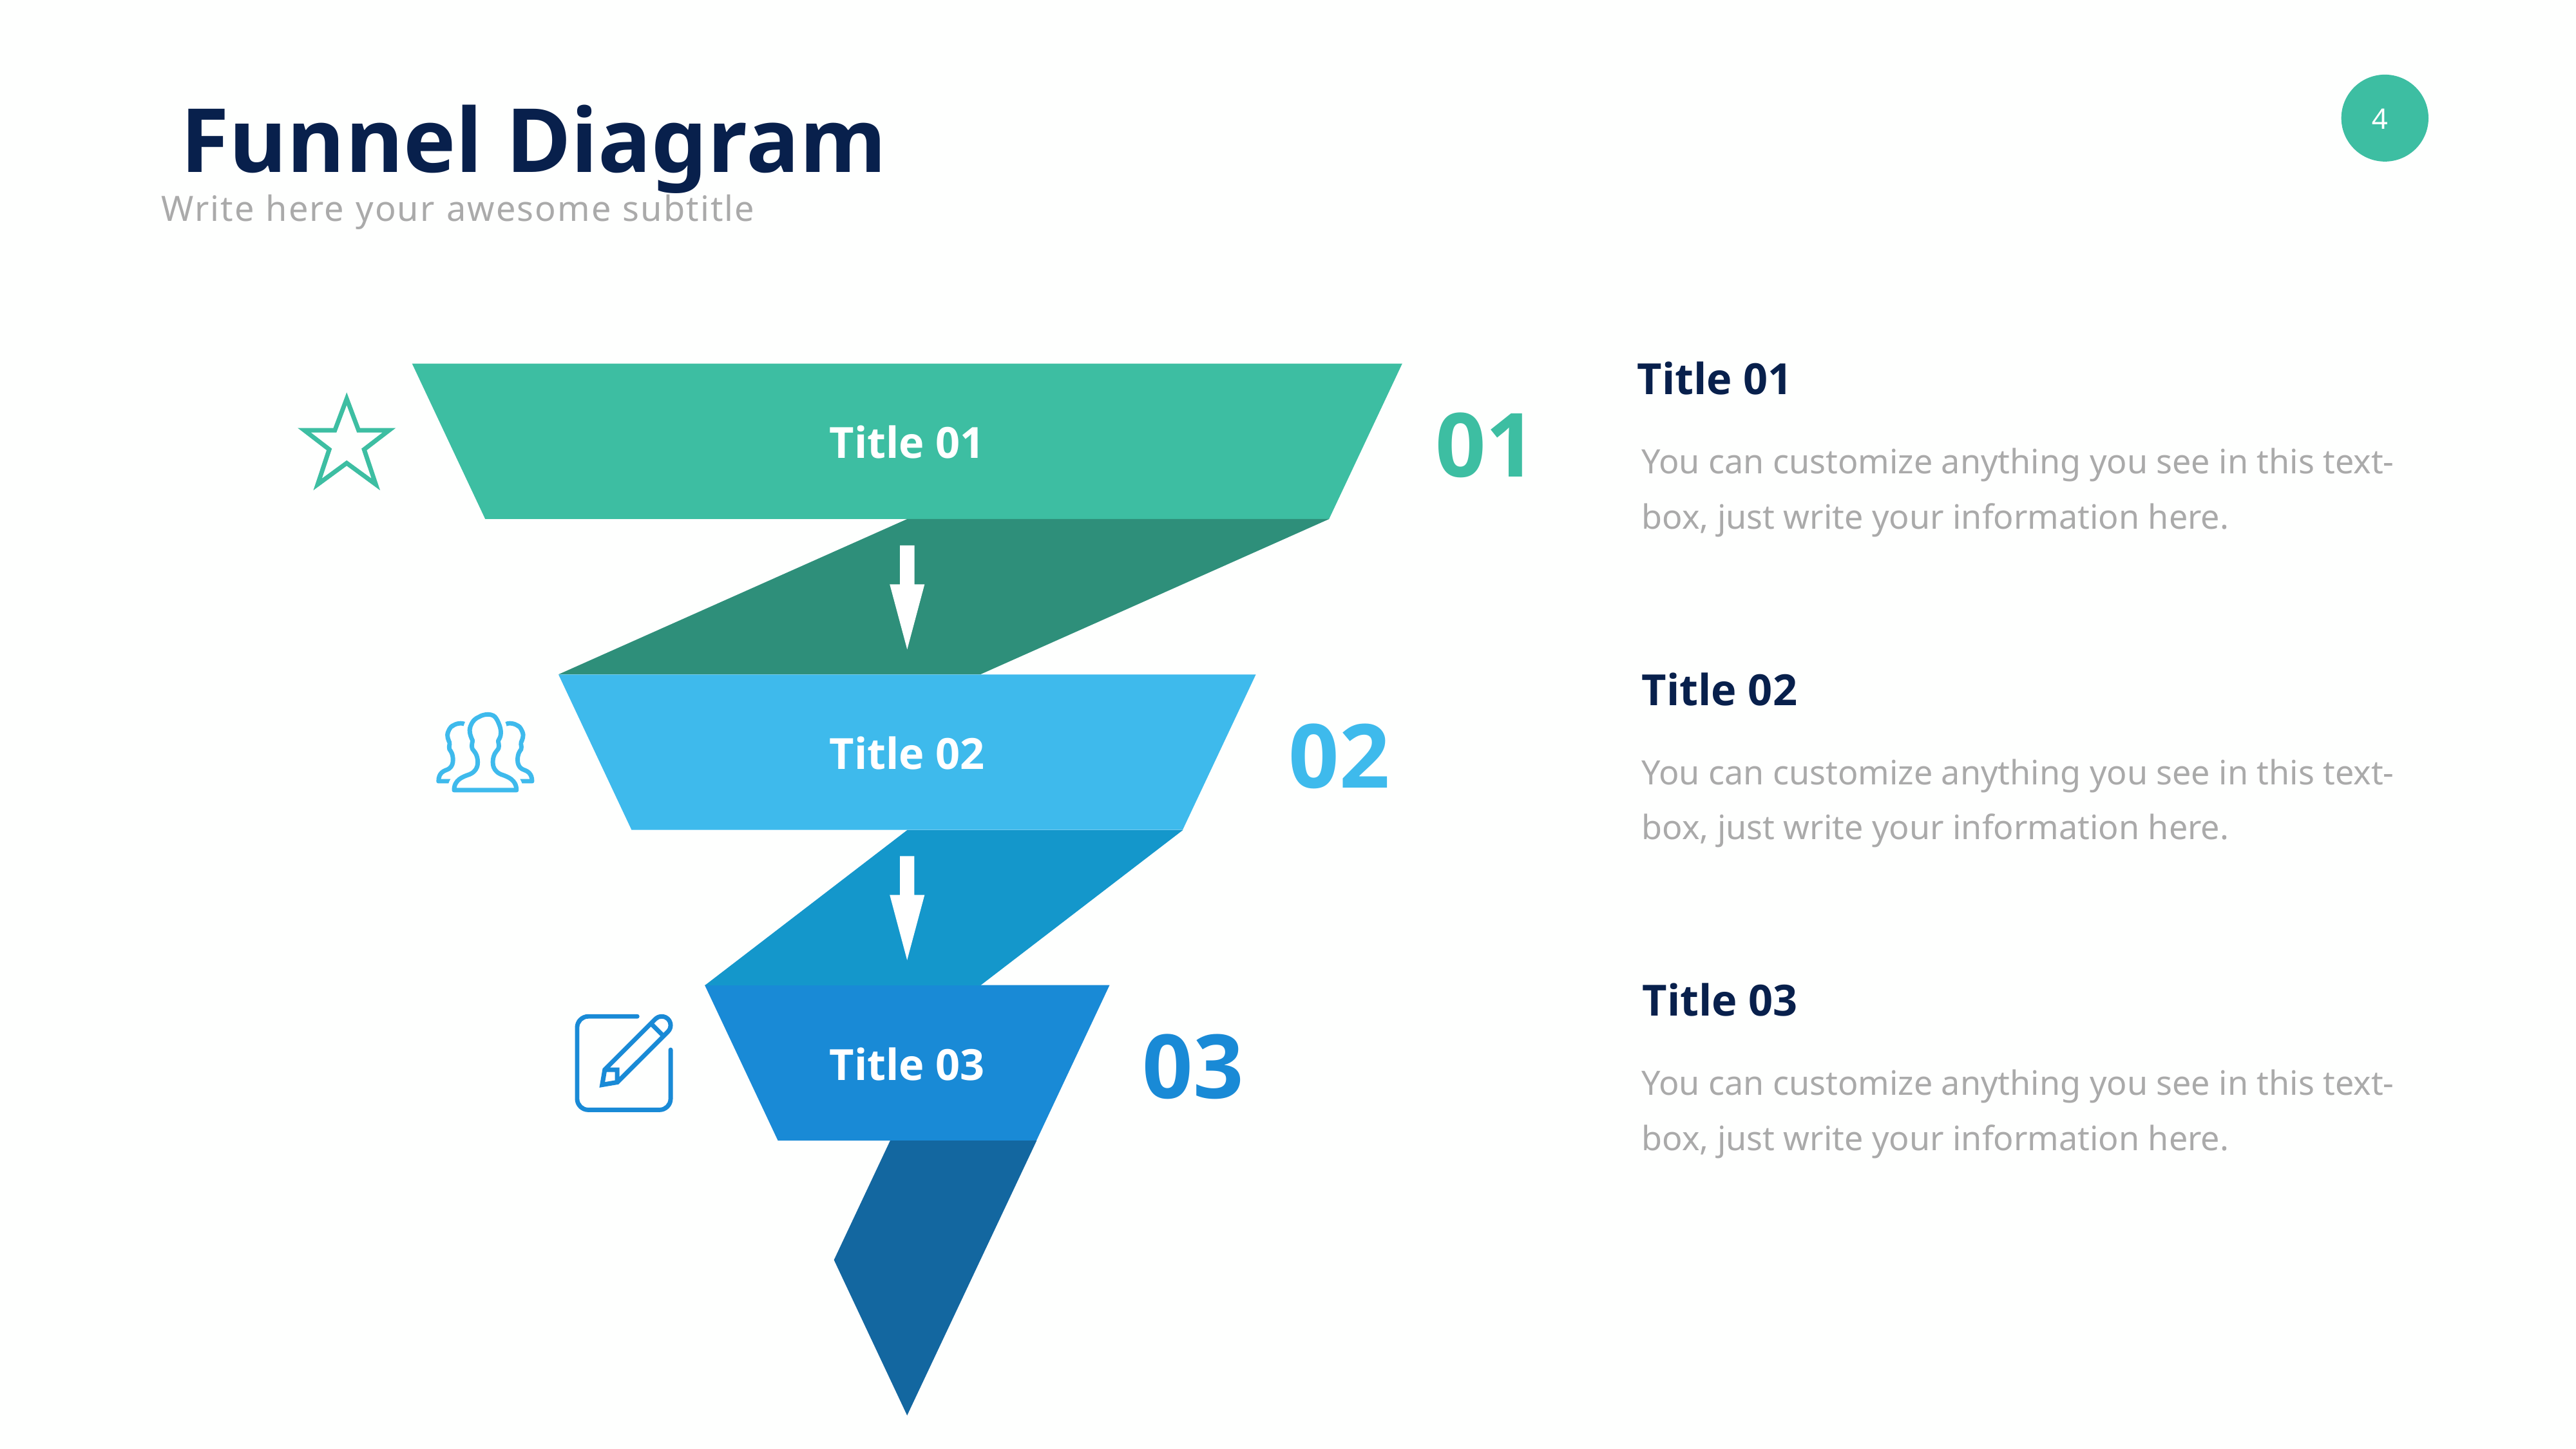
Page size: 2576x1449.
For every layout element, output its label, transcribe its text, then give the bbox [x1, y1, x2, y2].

text_box [505, 721, 535, 784]
text_box You can customize anything you see in this text-box, just write your information here. [1632, 731, 2416, 851]
text_box Title 02 [819, 721, 995, 783]
text_box [412, 363, 1402, 519]
text_box [452, 712, 519, 793]
text_box 01 [1426, 383, 1547, 499]
text_box [558, 518, 1330, 675]
text_box Title 01 [819, 410, 995, 472]
text_box [558, 674, 1256, 830]
text_box You can customize anything you see in this text-box, just write your information here. [1632, 421, 2416, 540]
text_box [890, 856, 925, 960]
text_box Title 03 [1632, 968, 1808, 1030]
text_box 02 [1279, 694, 1400, 810]
text_box [575, 1014, 673, 1112]
text_box You can customize anything you see in this text-box, just write your information here. [1632, 1042, 2416, 1162]
text_box Write here your awesome subtitle [151, 182, 765, 233]
text_box Title 03 [819, 1032, 995, 1094]
text_box Title 02 [1632, 658, 1808, 719]
text_box [834, 1141, 1037, 1416]
text_box [436, 721, 466, 784]
text_box Title 01 [1628, 346, 1803, 408]
text_box 03 [1132, 1005, 1254, 1121]
text_box [890, 545, 925, 650]
text_box [705, 985, 1110, 1141]
text_box Funnel Diagram [171, 51, 897, 195]
text_box [705, 829, 1183, 986]
text_box [298, 392, 396, 491]
